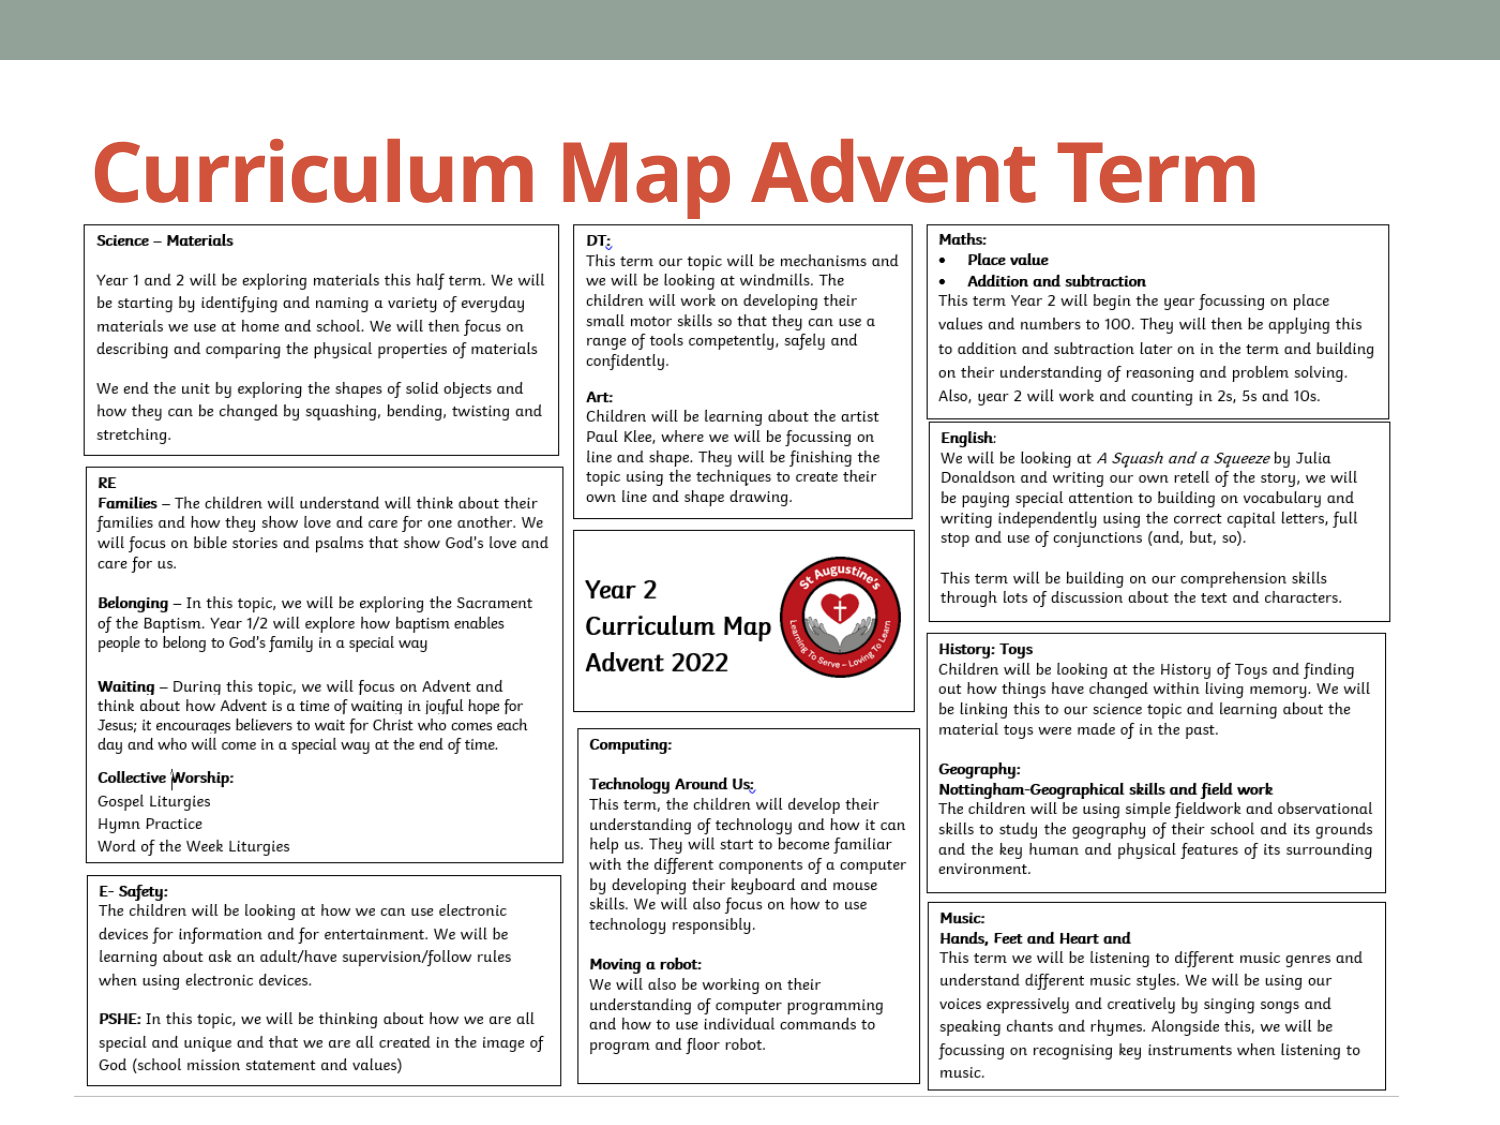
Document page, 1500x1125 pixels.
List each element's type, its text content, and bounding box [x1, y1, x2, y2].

title Curriculum Map Advent Term [75, 87, 1425, 250]
picture [73, 219, 1400, 1098]
